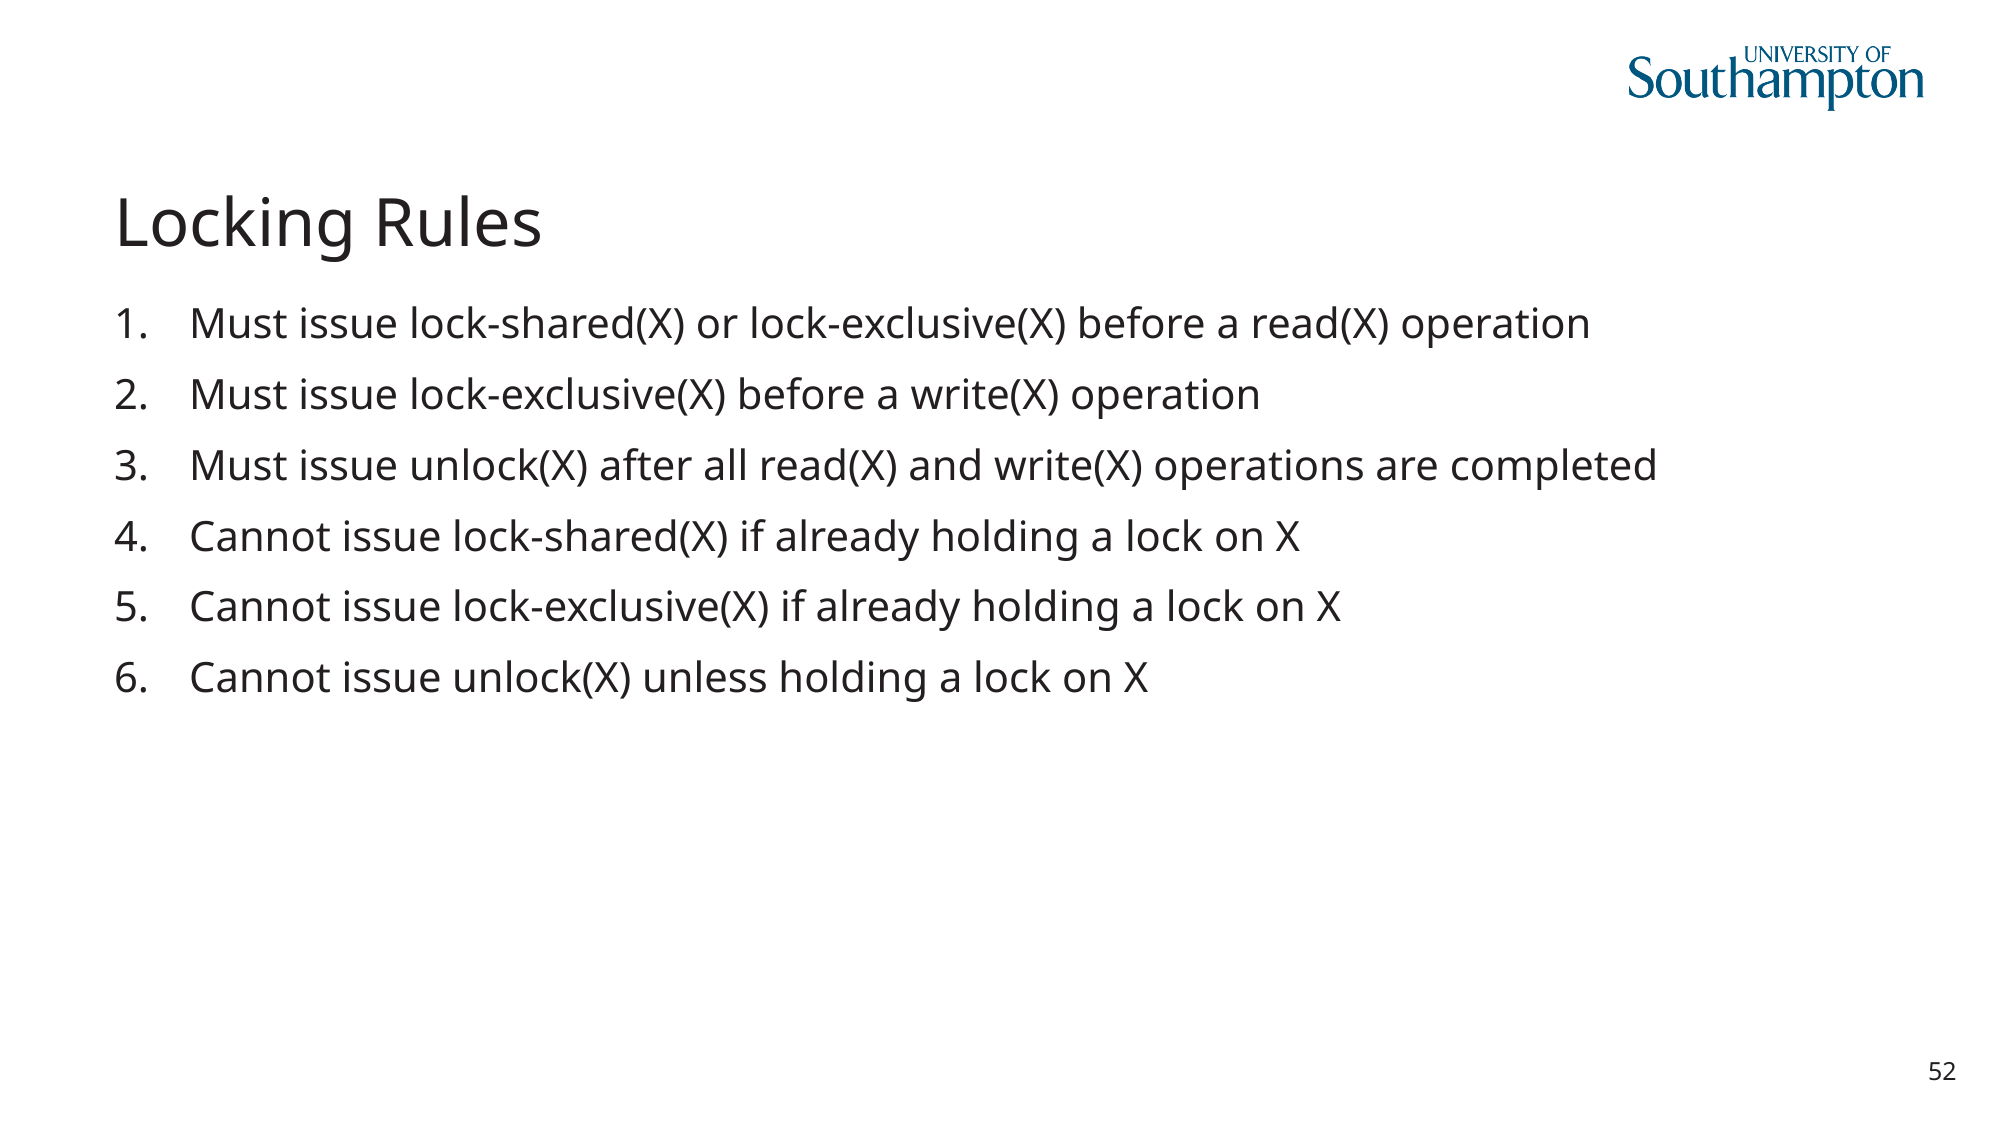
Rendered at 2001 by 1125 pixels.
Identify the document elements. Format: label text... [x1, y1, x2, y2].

picture [1869, 48, 1877, 60]
list Must issue lock-shared(X) or lock-exclusive(X) before a read(X) operation Must issue lock-exclusive(X) before a write(X) operation Must issue unlock(X) after all read(X) and write(X) operations are completed Cannot issue lock-shared(X) if already holding a lock on X Cannot issue lock-exclusive(X) if already holding a lock on X Cannot issue unlock(X) unless holding a lock on X [102, 290, 1898, 1024]
title Locking Rules [102, 113, 1898, 268]
picture [1629, 46, 1924, 111]
picture [1629, 71, 1648, 95]
